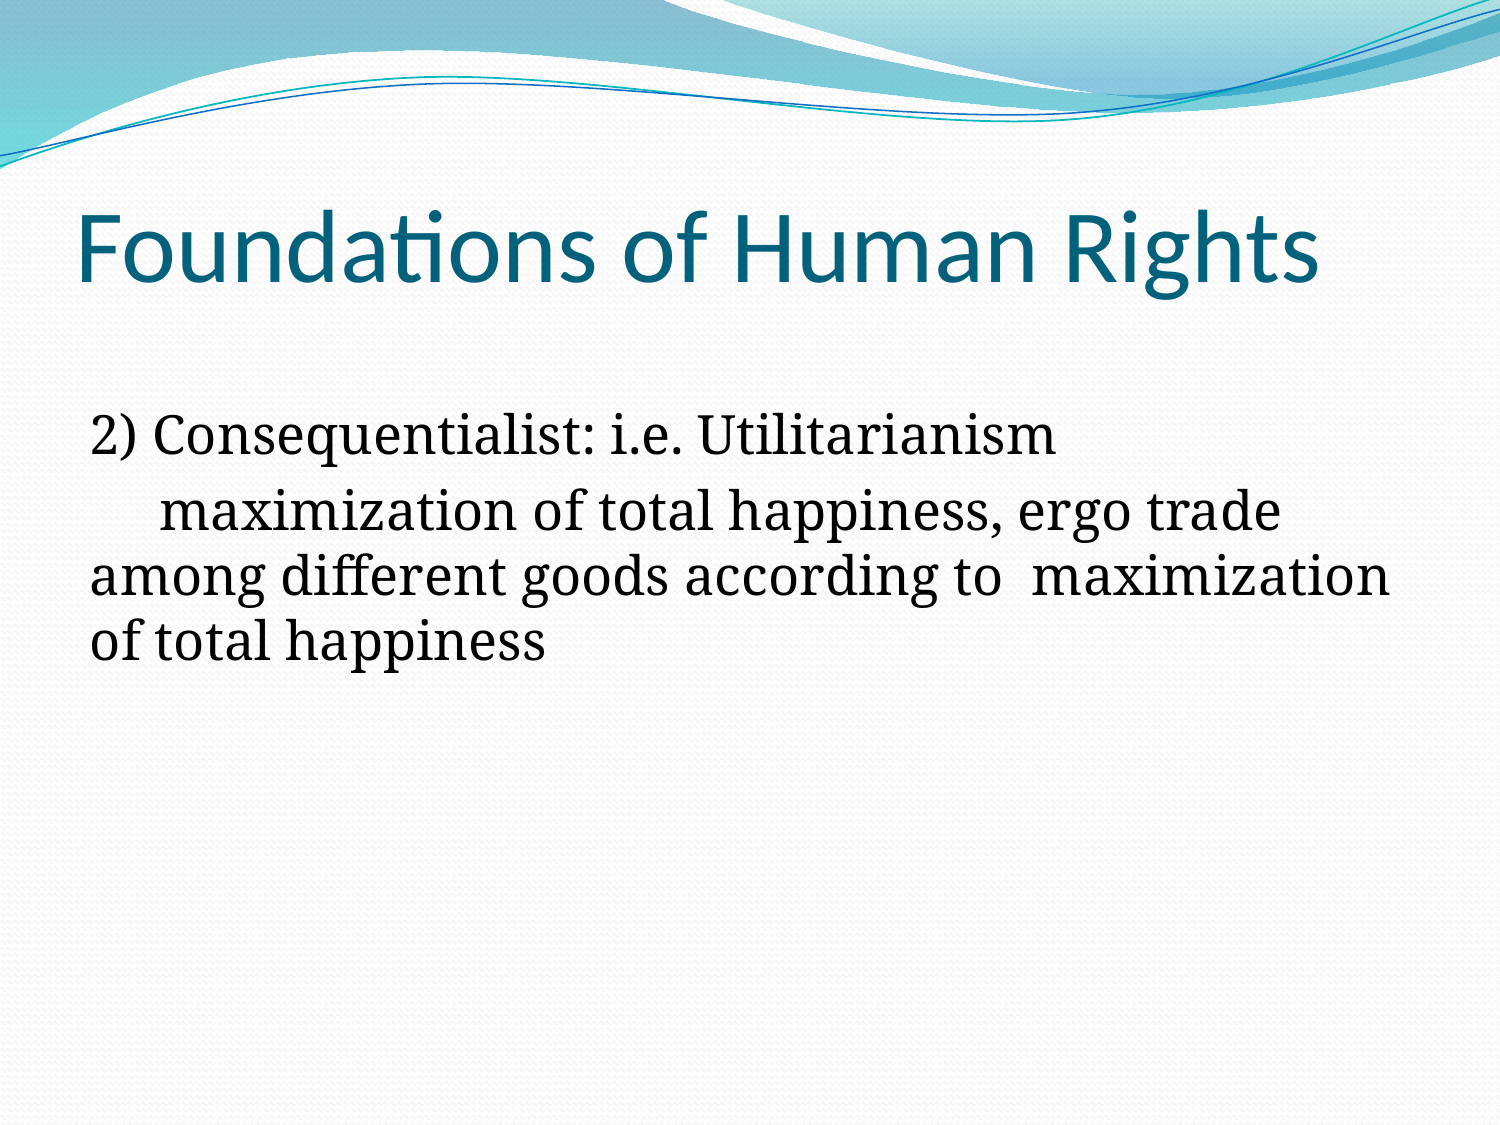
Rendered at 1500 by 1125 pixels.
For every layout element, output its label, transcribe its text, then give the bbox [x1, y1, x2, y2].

title Foundations of Human Rights [75, 115, 1425, 303]
list 2) Consequentialist: i.e. Utilitarianism maximization of total happiness, ergo trade among different goods according to maximization of total happiness [75, 317, 1425, 1038]
